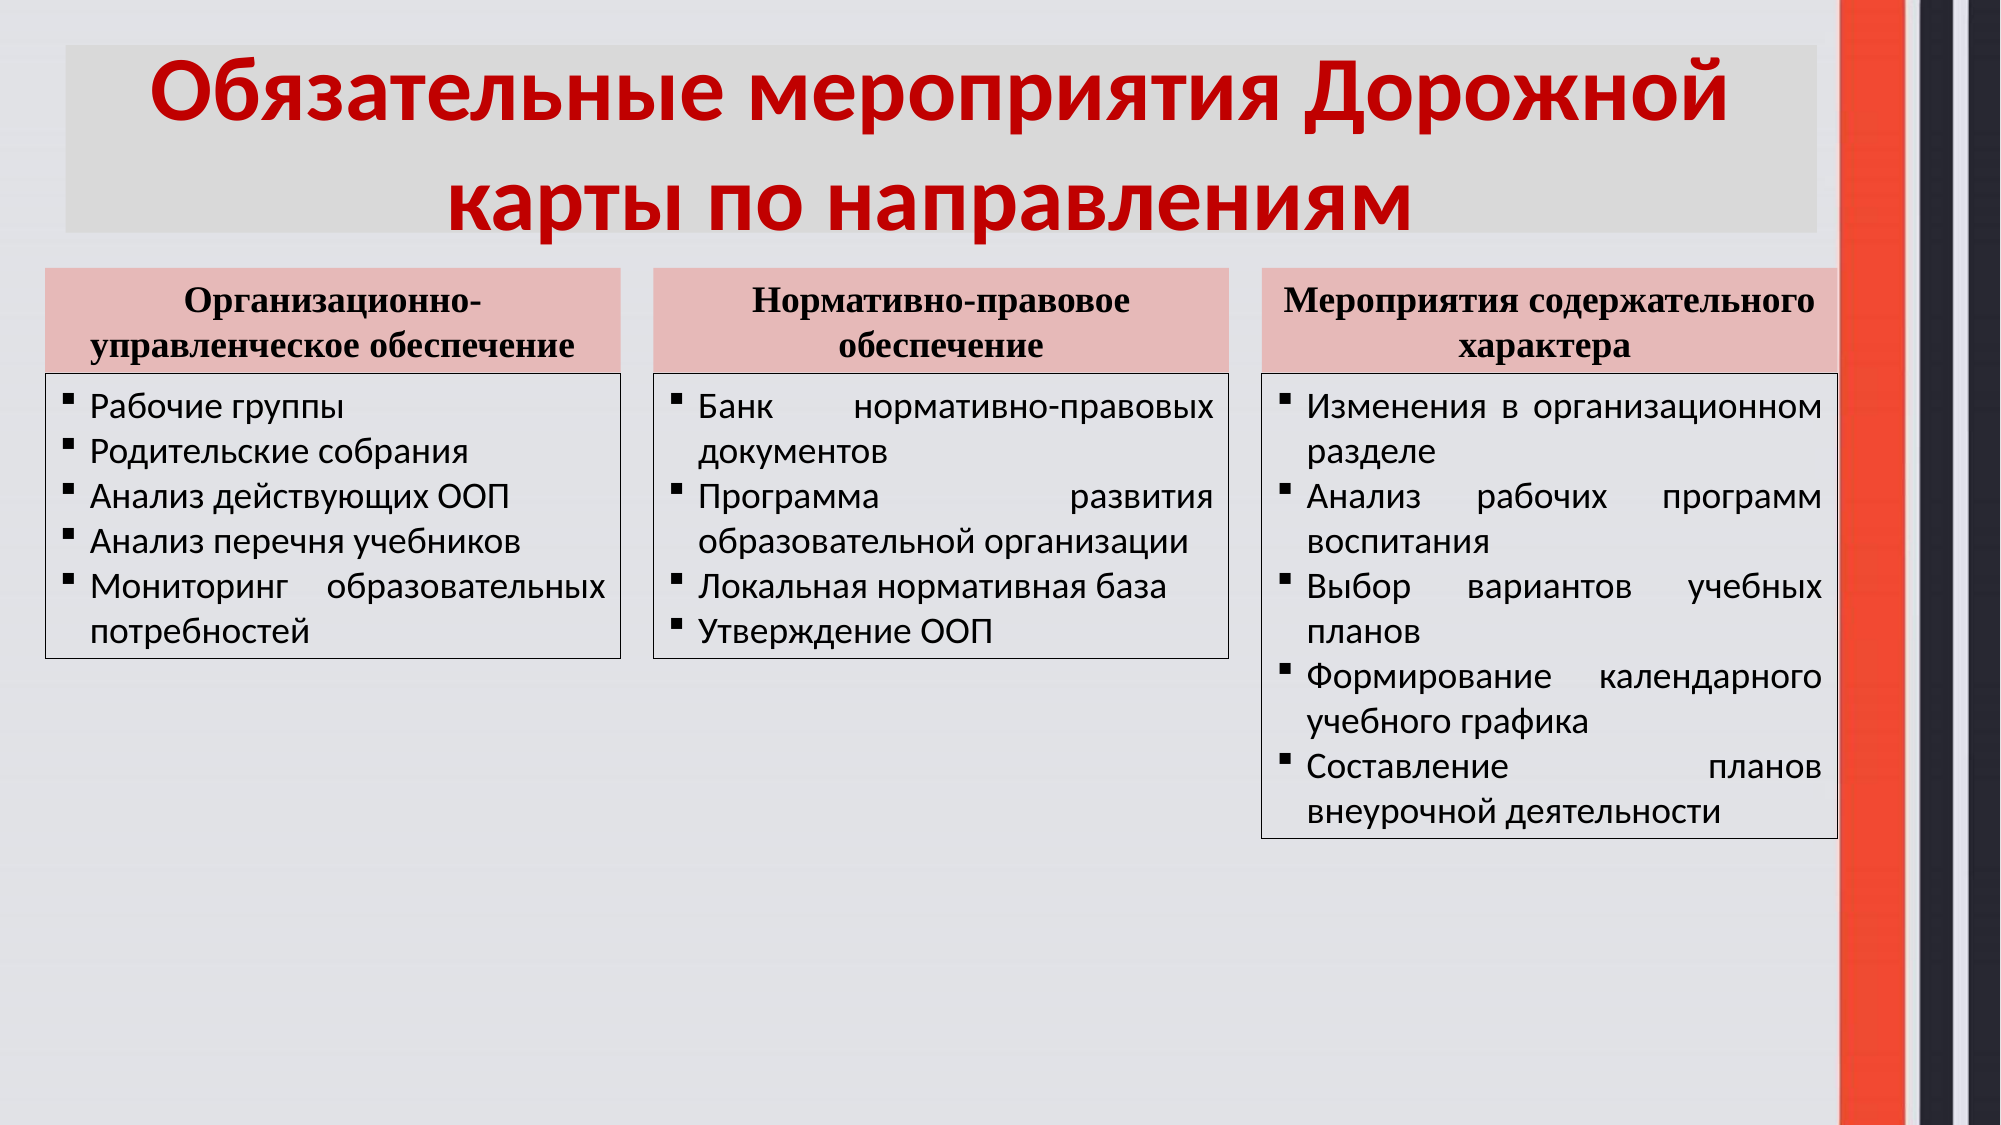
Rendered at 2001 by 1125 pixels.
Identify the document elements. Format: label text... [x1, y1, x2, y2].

picture [0, 0, 2001, 1125]
text_box Нормативно-правовое обеспечение [653, 267, 1229, 373]
text_box Организационно-управленческое обеспечение [45, 267, 621, 373]
text_box Рабочие группы Родительские собрания Анализ действующих ООП Анализ перечня учебников Мониторинг образовательных потребностей [45, 373, 621, 659]
text_box Банк нормативно-правовых документов Программа развития образовательной организации Локальная нормативная база Утверждение ООП [653, 373, 1229, 659]
title Обязательные мероприятия Дорожной карты по направлениям [65, 45, 1817, 233]
text_box Мероприятия содержательного характера [1261, 267, 1838, 373]
text_box Изменения в организационном разделе Анализ рабочих программ воспитания Выбор вариантов учебных планов Формирование календарного учебного графика Составление планов внеурочной деятельности [1261, 373, 1838, 839]
